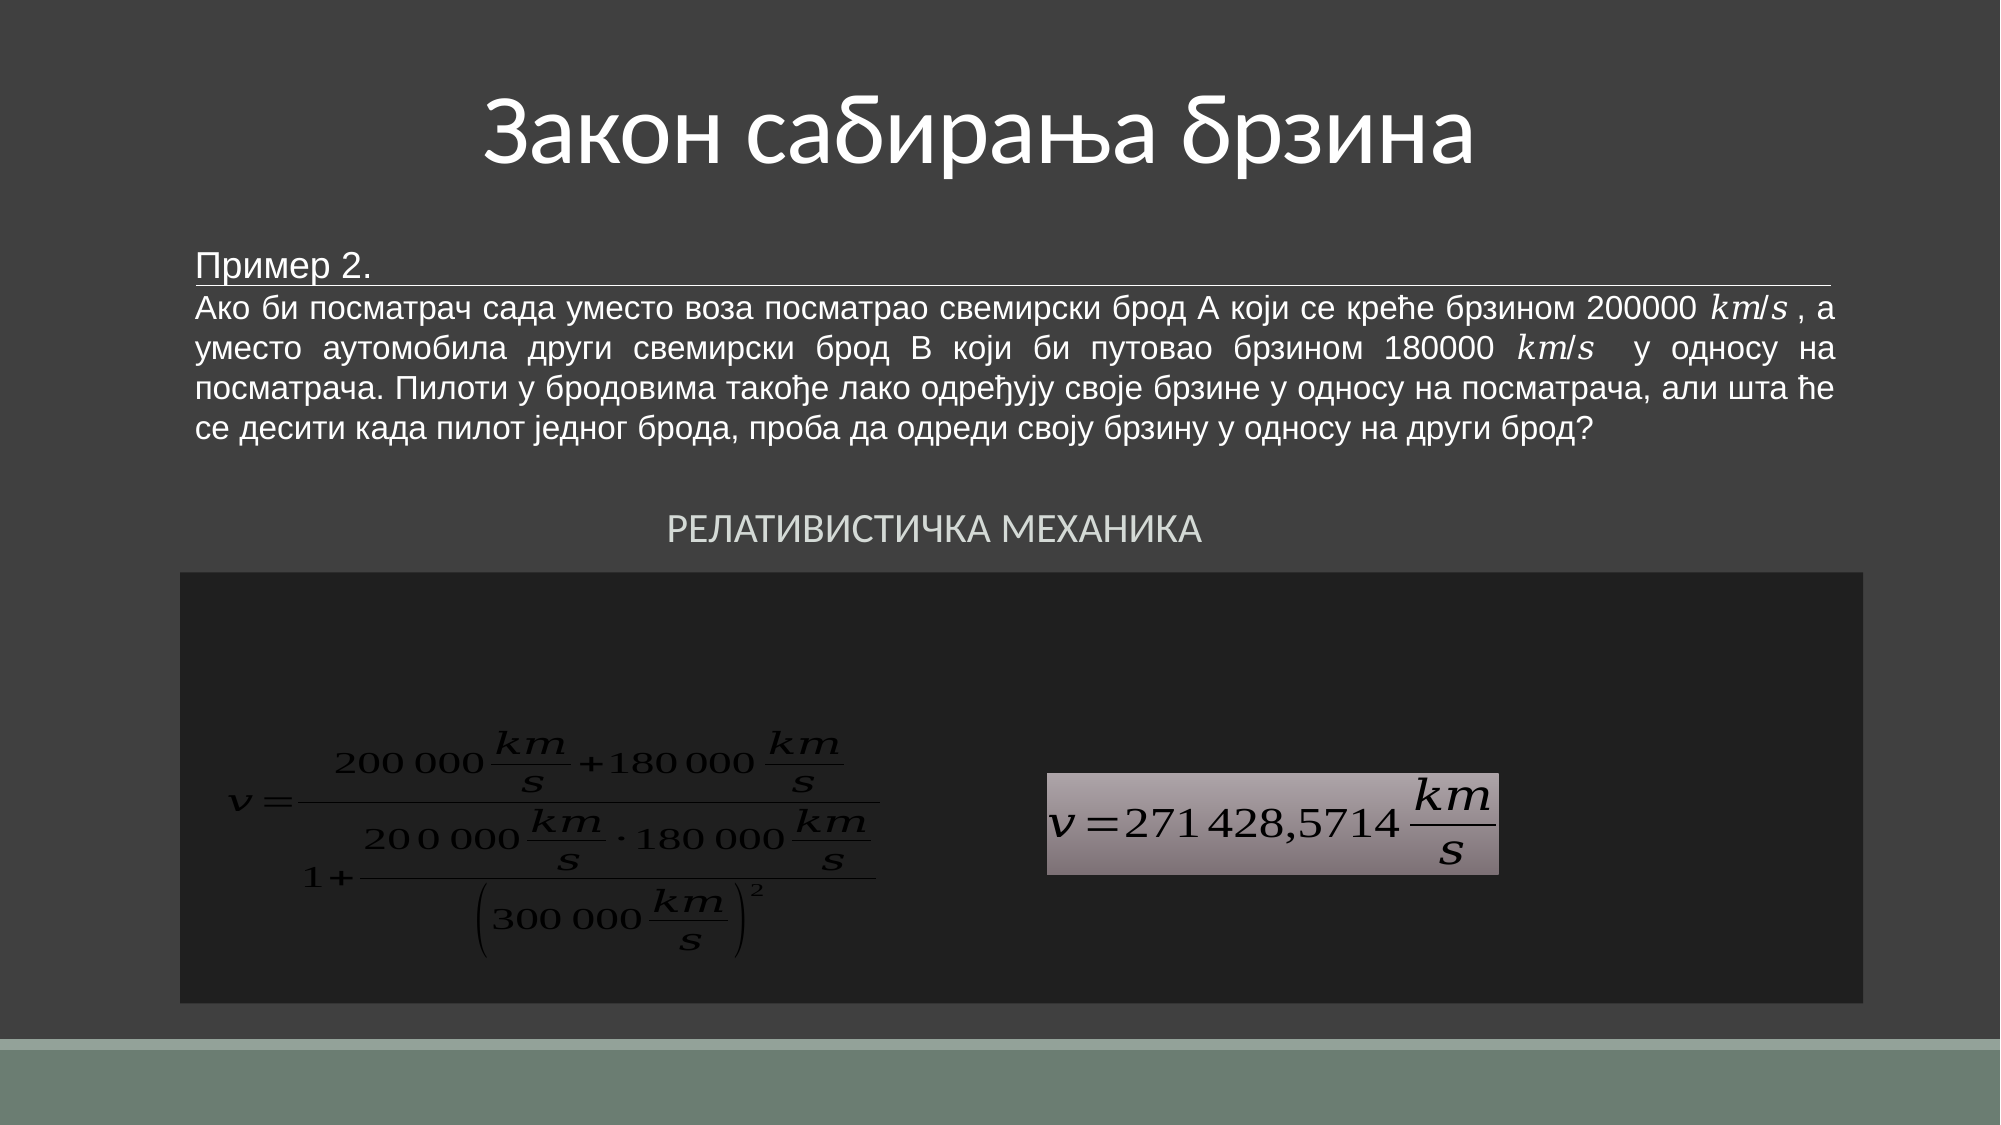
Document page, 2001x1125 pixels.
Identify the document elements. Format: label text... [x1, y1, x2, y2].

list Релативистичка механика [529, 468, 1340, 572]
text_box Пример 2. Ако би посматрач сада уместо воза посматрао свемирски брод А који се креће брзином 200000 𝑘𝑚/𝑠 , а уместо аутомобила други свемирски брод B који би путовао брзином 180000 𝑘𝑚/𝑠 у односу на посматрача. Пилоти у бродовима такође лако одређују своје брзине у односу на посматрача, али шта ће се десити када пилот једног брода, проба да одреди своју брзину у односу на други брод? [179, 233, 1853, 454]
title Закон сабирања брзина [353, 11, 1607, 191]
